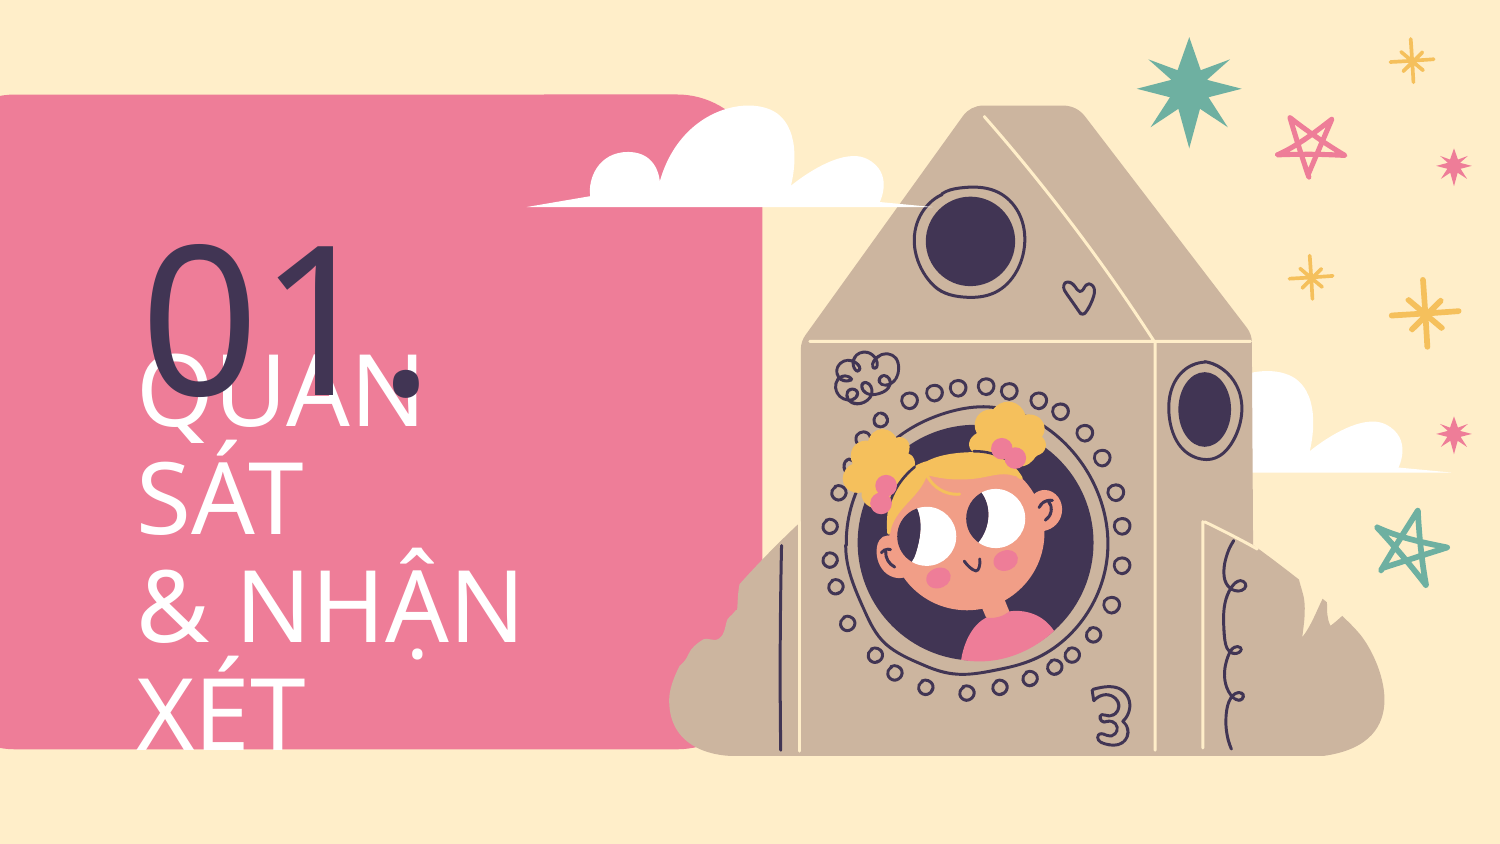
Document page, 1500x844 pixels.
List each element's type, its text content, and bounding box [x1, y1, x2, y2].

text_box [526, 105, 1418, 757]
title QUAN SÁT & NHẬN XÉT [121, 431, 521, 681]
title 01. [125, 241, 521, 415]
